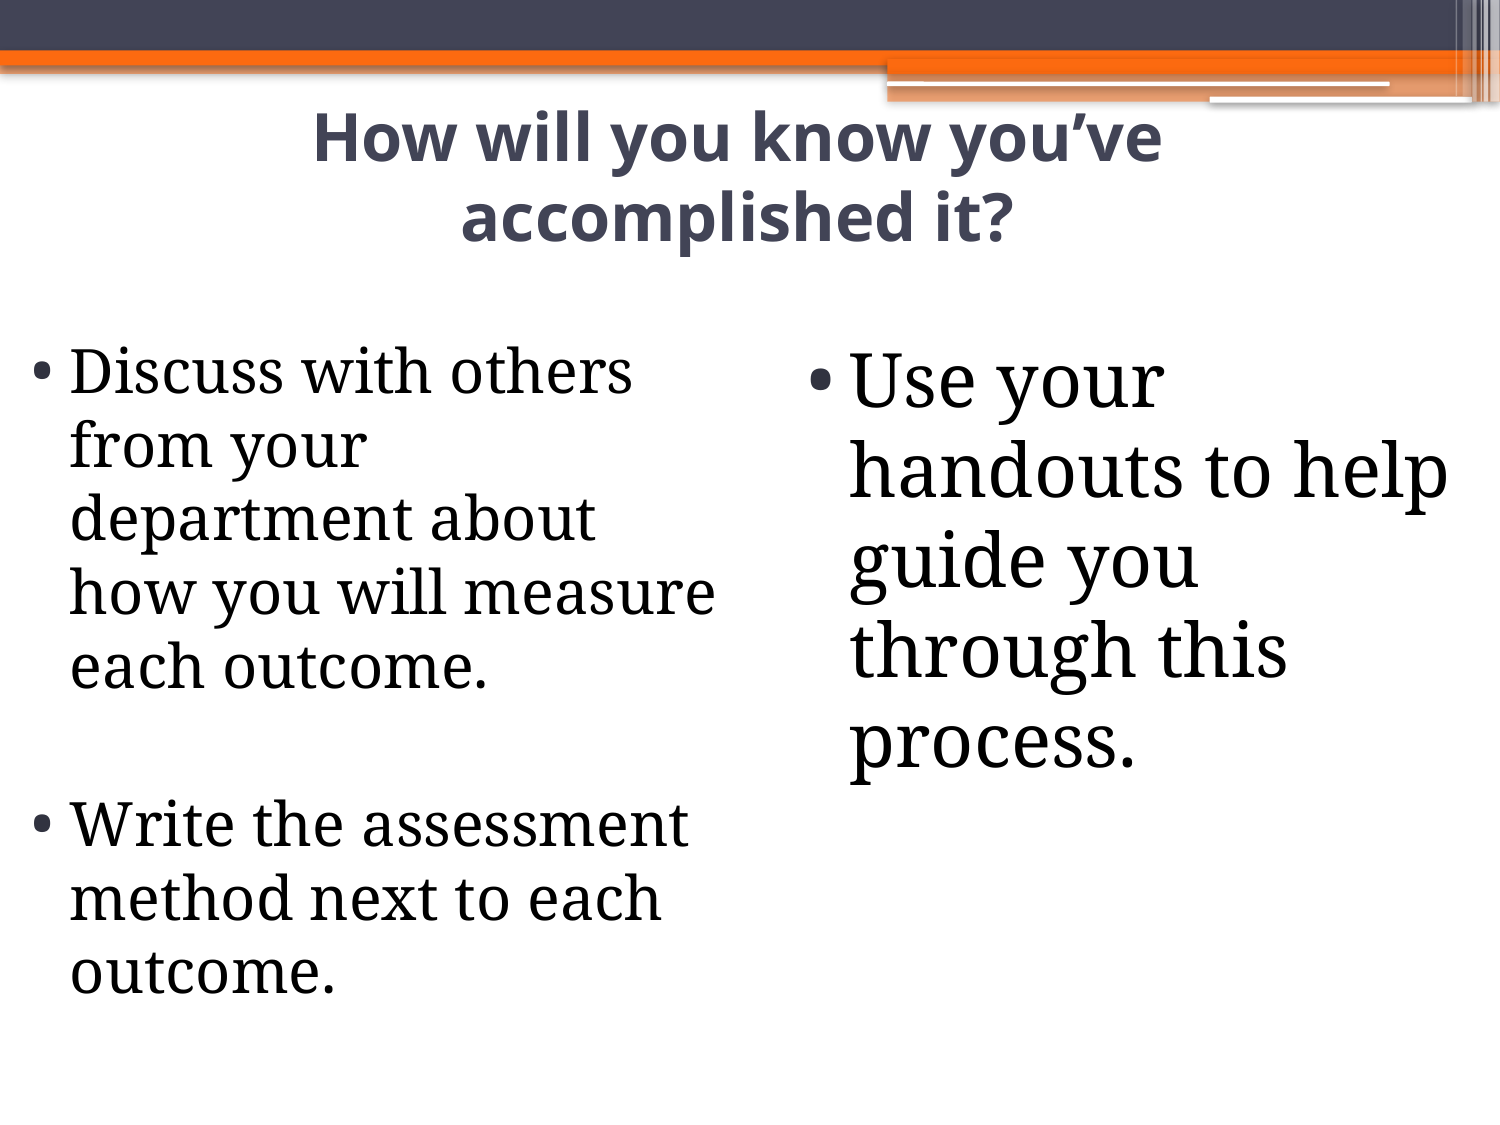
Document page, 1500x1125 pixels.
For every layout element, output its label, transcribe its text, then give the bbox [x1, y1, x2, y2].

title How will you know you’ve accomplished it? [62, 87, 1413, 263]
list Use your handouts to help guide you through this process. [774, 324, 1500, 1125]
list Discuss with others from your department about how you will measure each outcome. Write the assessment method next to each outcome. [0, 324, 738, 1112]
